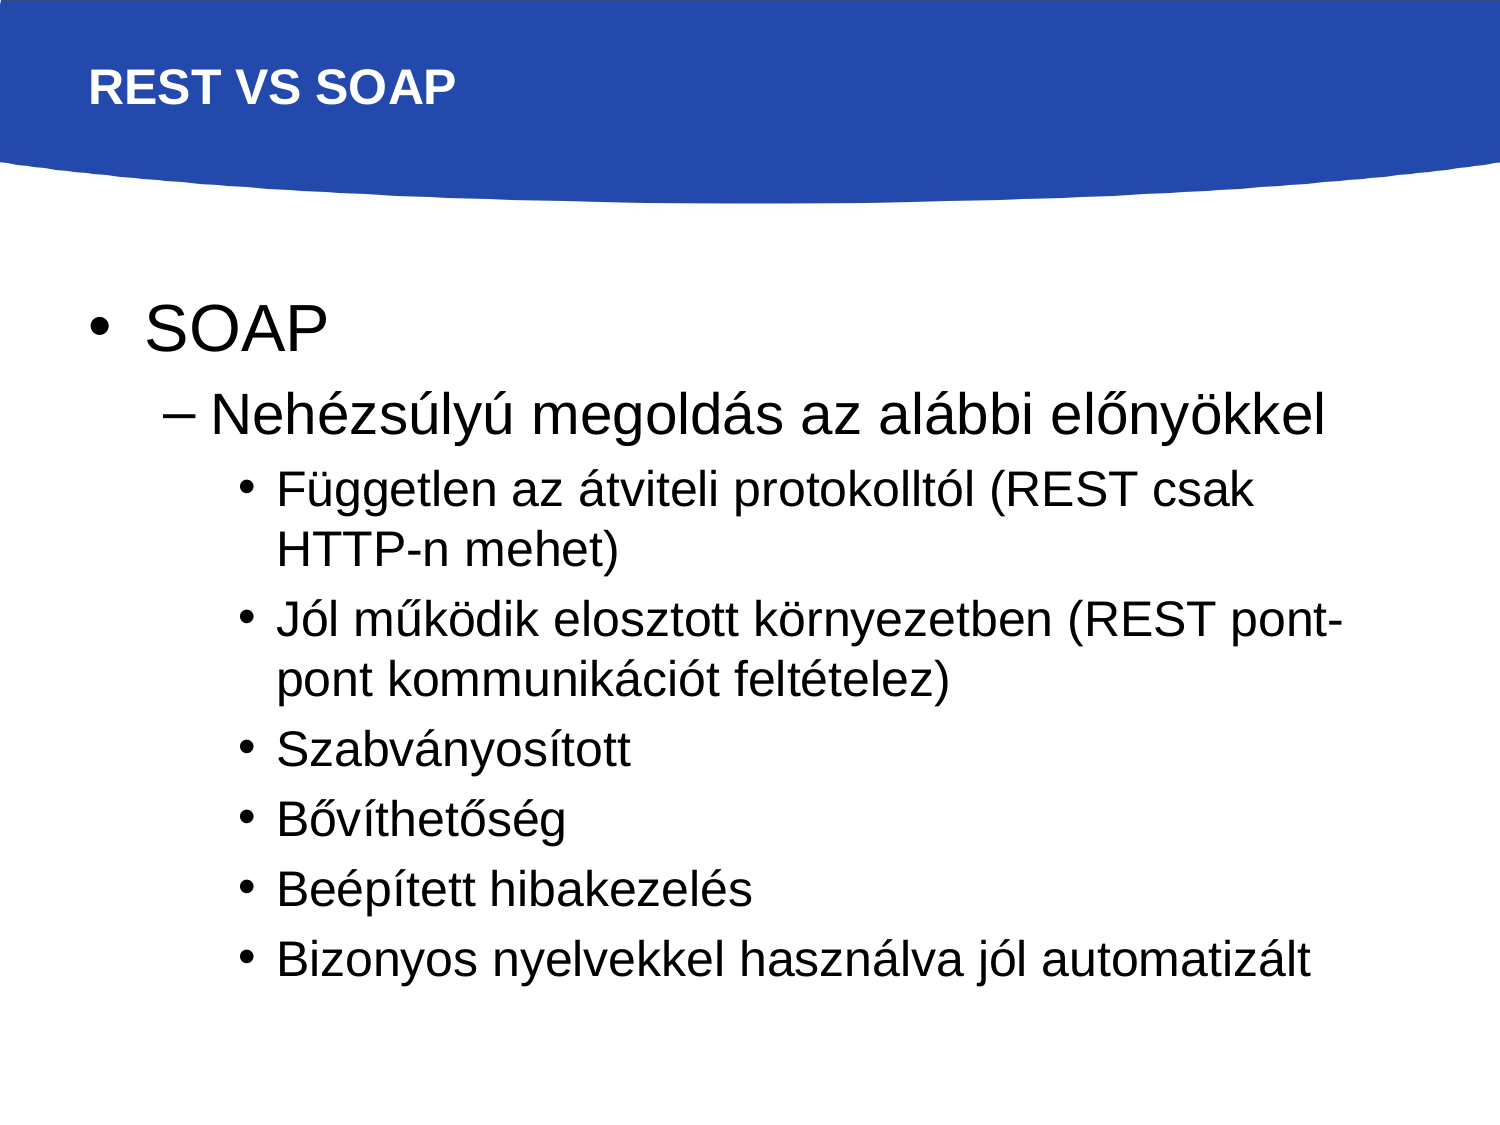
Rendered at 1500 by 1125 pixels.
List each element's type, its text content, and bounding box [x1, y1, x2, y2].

picture [0, 0, 1500, 1125]
list SOAP Nehézsúlyú megoldás az alábbi előnyökkel Független az átviteli protokolltól (REST csak HTTP-n mehet) Jól működik elosztott környezetben (REST pont-pont kommunikációt feltételez) Szabványosított Bővíthetőség Beépített hibakezelés Bizonyos nyelvekkel használva jól automatizált [73, 277, 1365, 1059]
title REST vs SOAP [73, 7, 845, 161]
